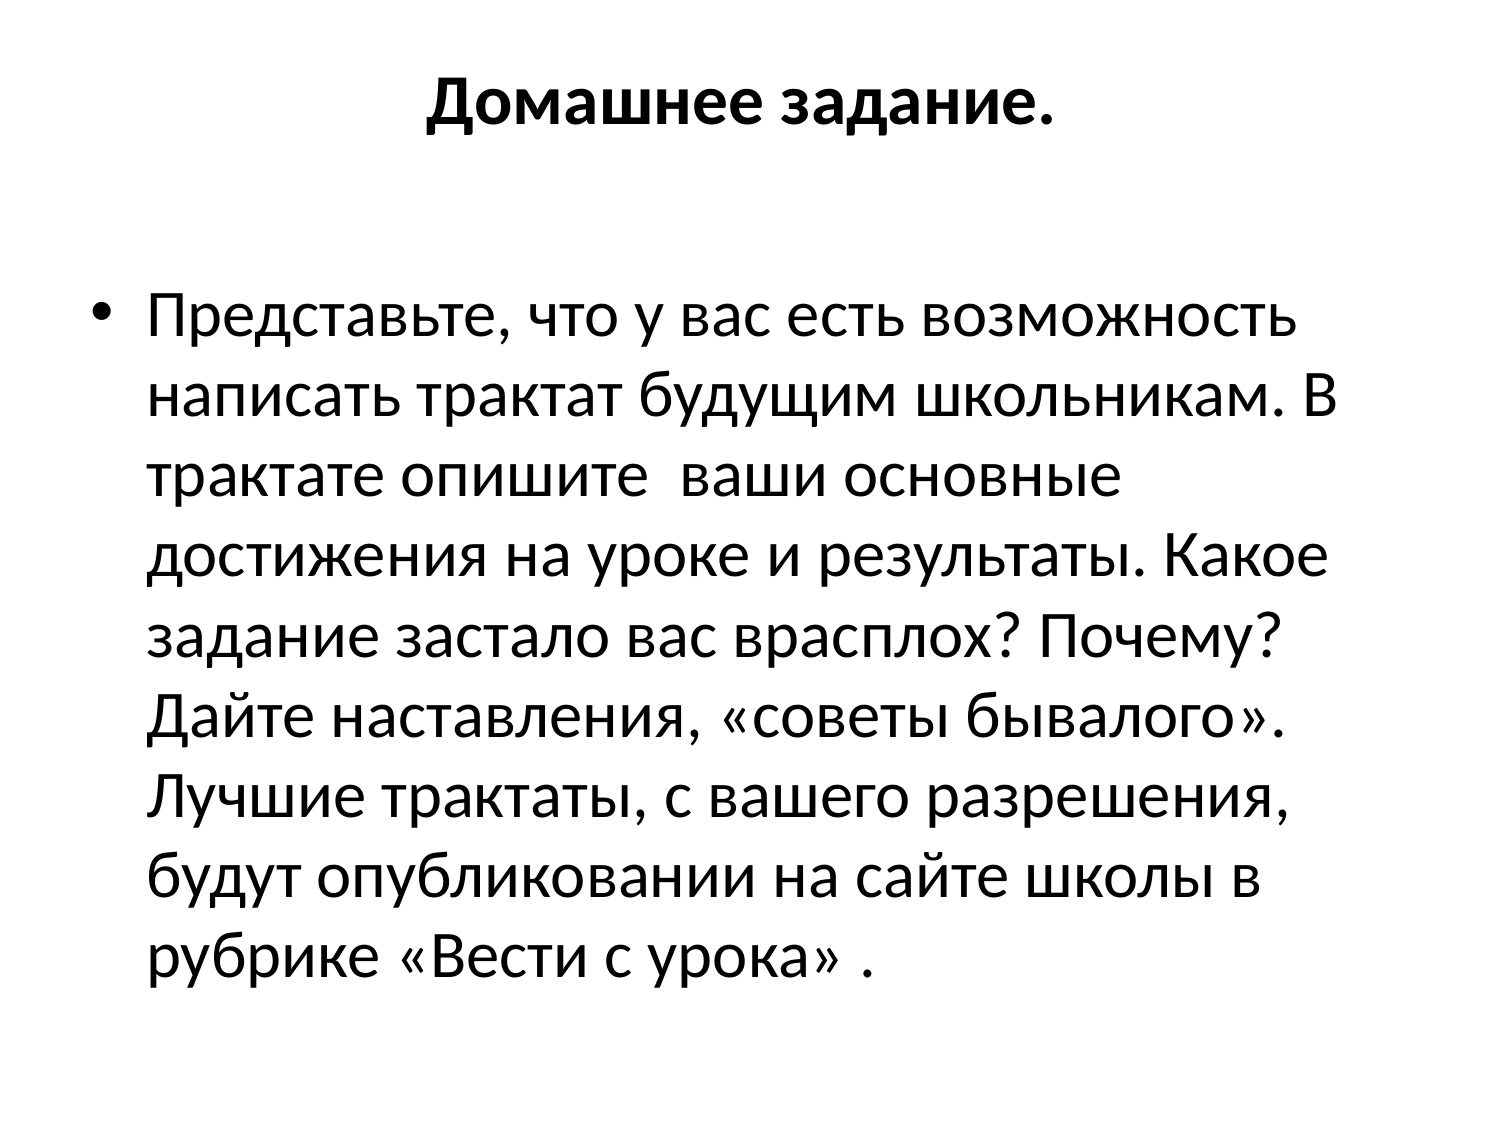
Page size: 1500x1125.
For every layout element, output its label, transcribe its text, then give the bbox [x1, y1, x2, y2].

title Домашнее задание. [75, 45, 1425, 233]
list Представьте, что у вас есть возможность написать трактат будущим школьникам. В трактате опишите ваши основные достижения на уроке и результаты. Какое задание застало вас врасплох? Почему? Дайте наставления, «советы бывалого». Лучшие трактаты, с вашего разрешения, будут опубликовании на сайте школы в рубрике «Вести с урока» . [75, 262, 1425, 1005]
